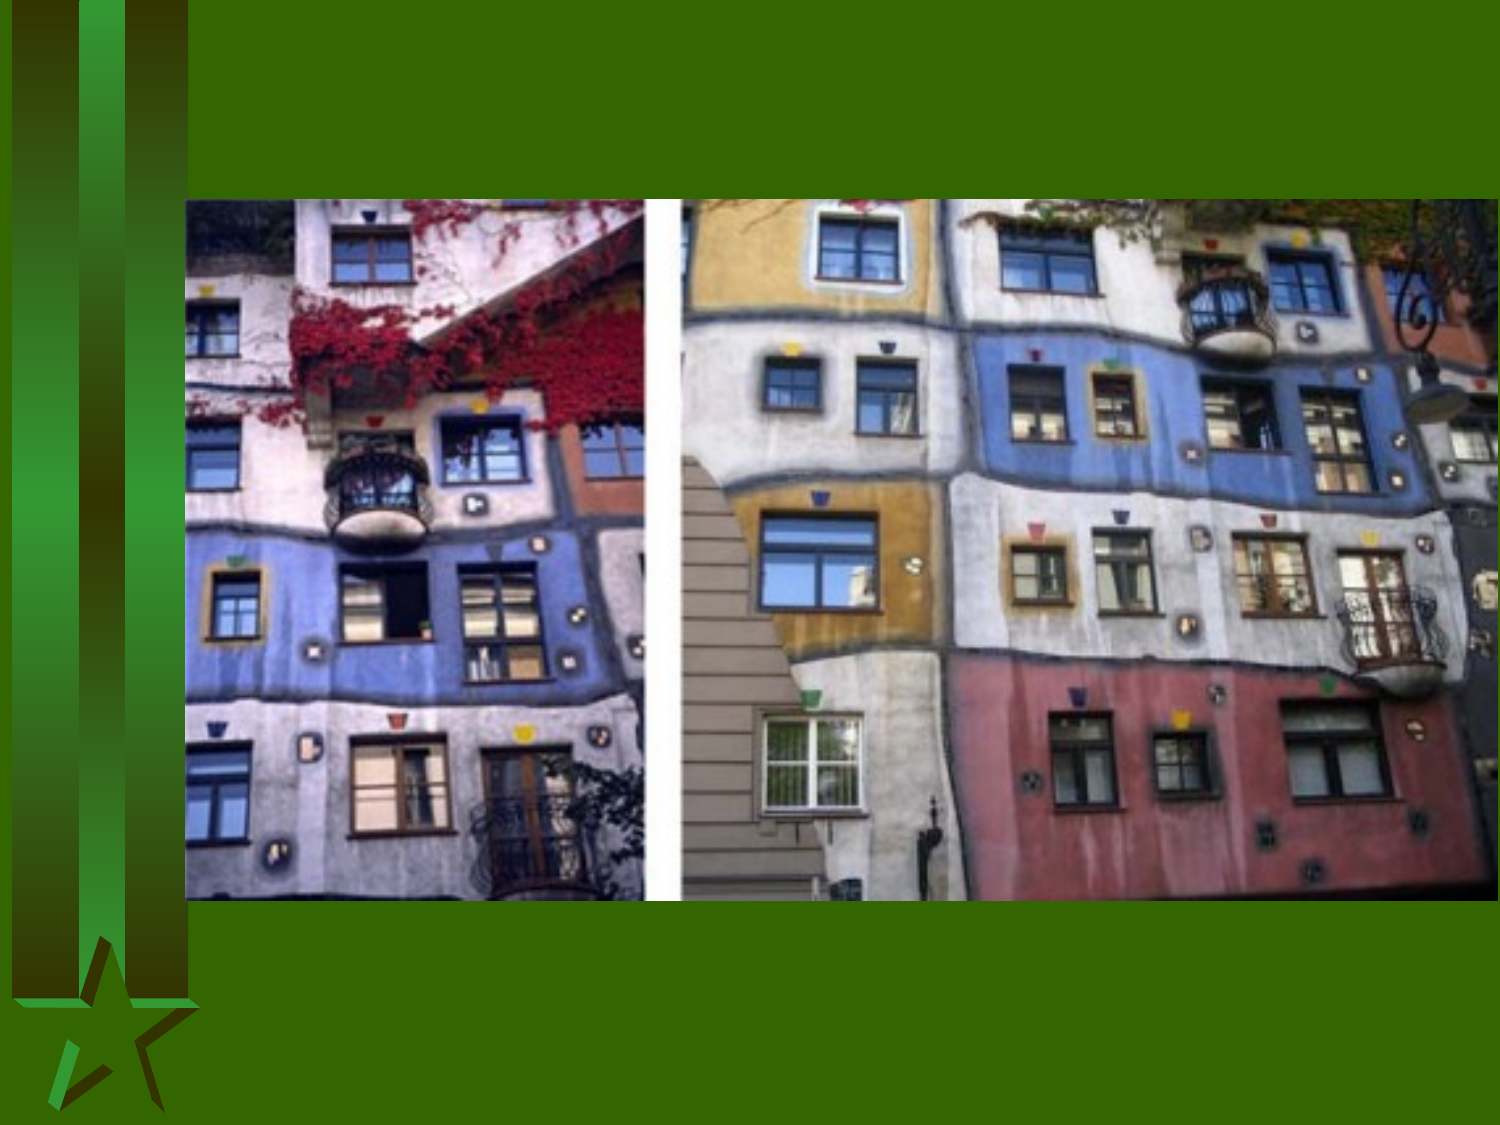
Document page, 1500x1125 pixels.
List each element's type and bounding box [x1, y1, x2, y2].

picture [185, 199, 1498, 901]
